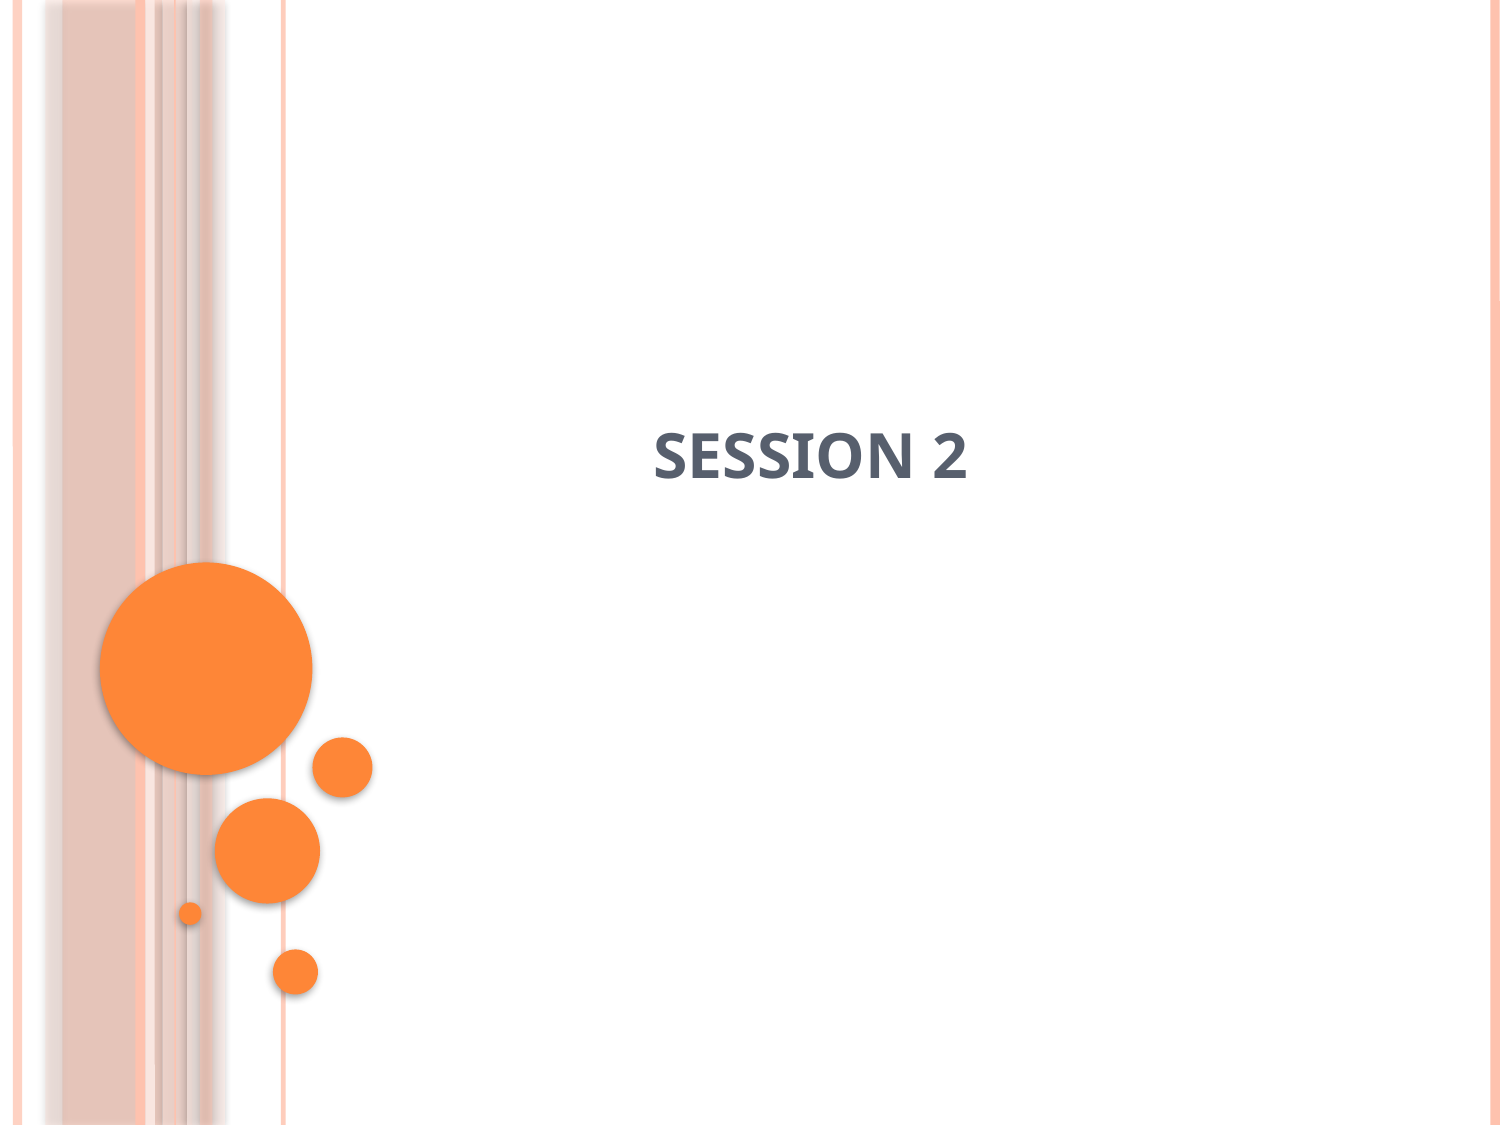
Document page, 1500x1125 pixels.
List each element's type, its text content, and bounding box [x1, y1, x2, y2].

title Session 2 [304, 187, 1318, 499]
